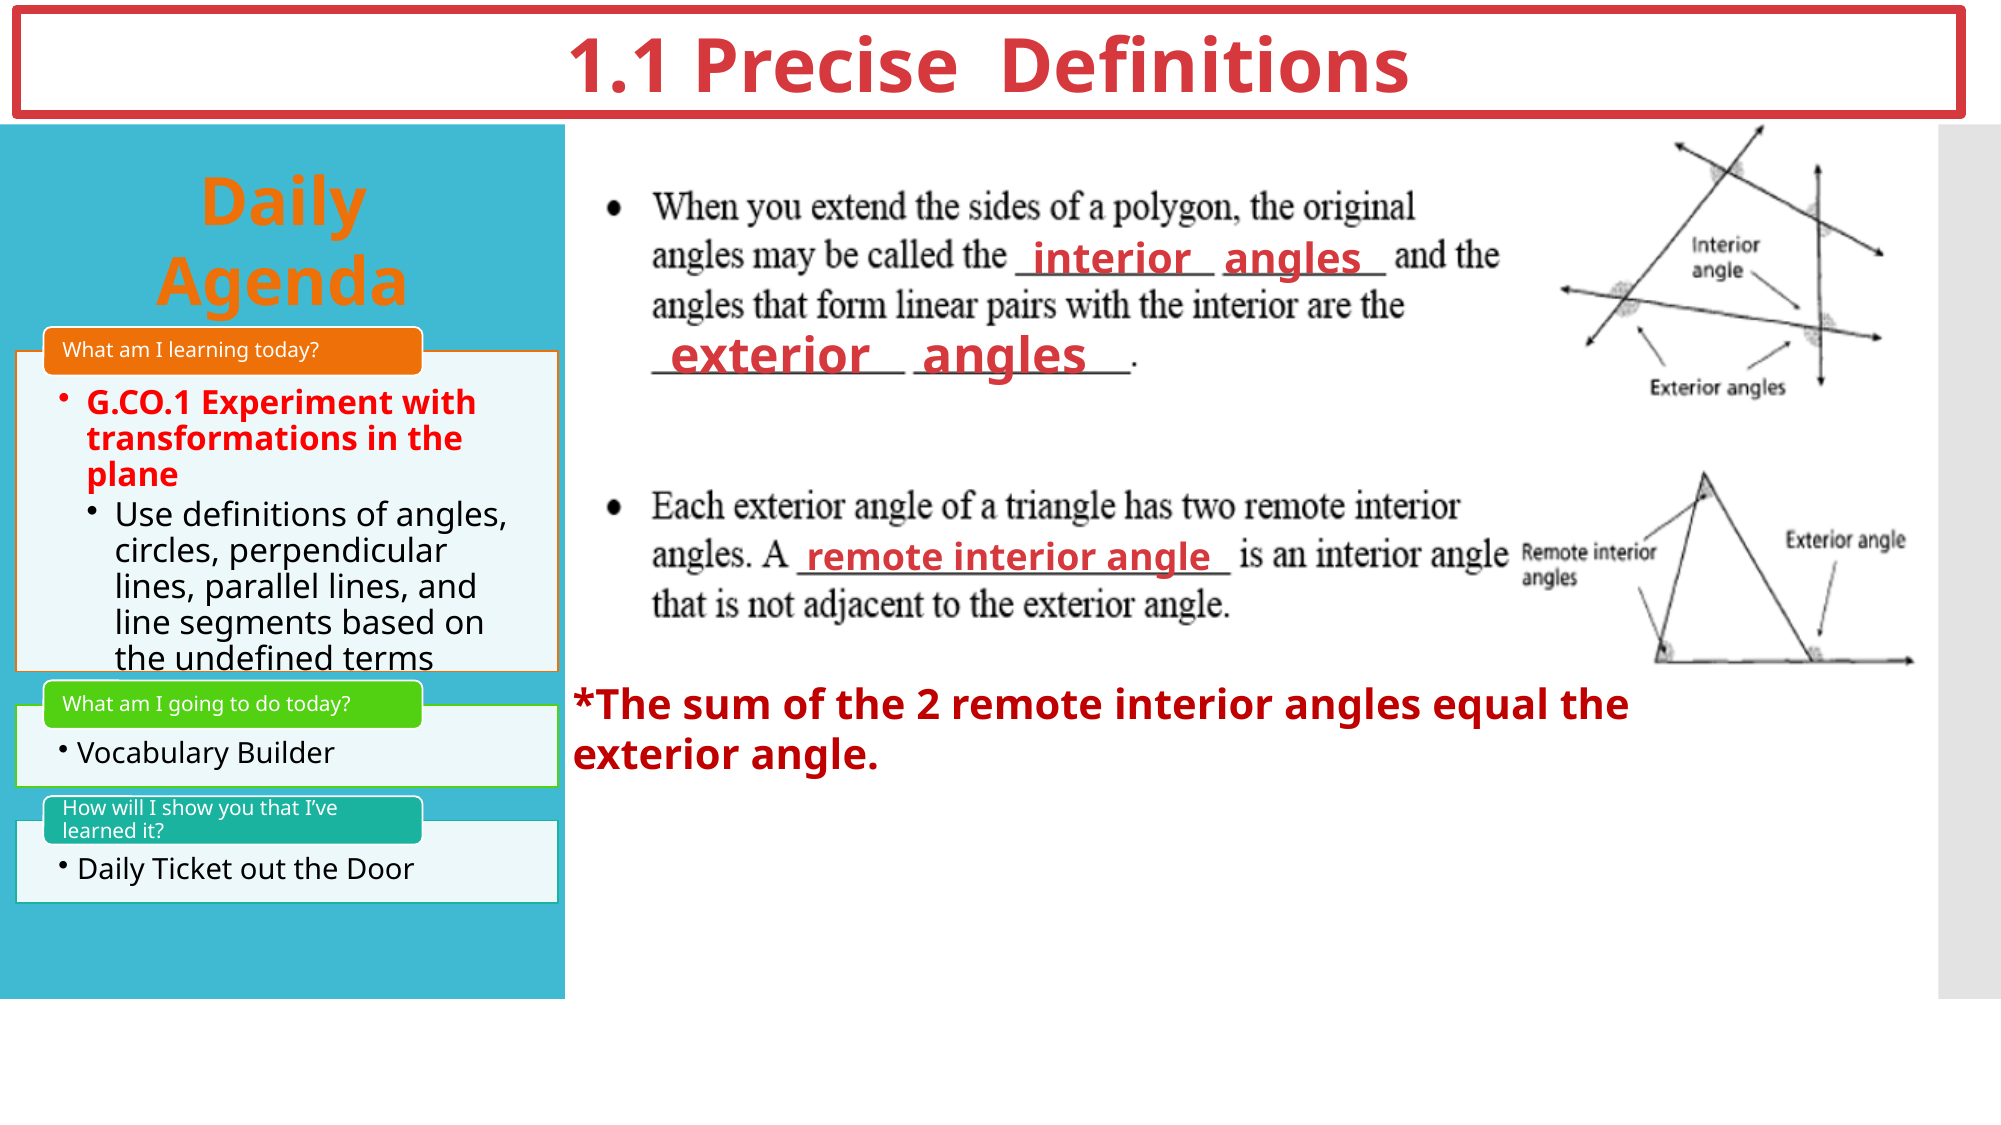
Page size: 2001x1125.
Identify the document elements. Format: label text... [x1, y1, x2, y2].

text_box 1.1 Precise Definitions [559, 9, 1962, 115]
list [581, 121, 1925, 678]
text_box *The sum of the 2 remote interior angles equal the exterior angle. [559, 670, 1771, 786]
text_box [16, 0, 559, 1125]
